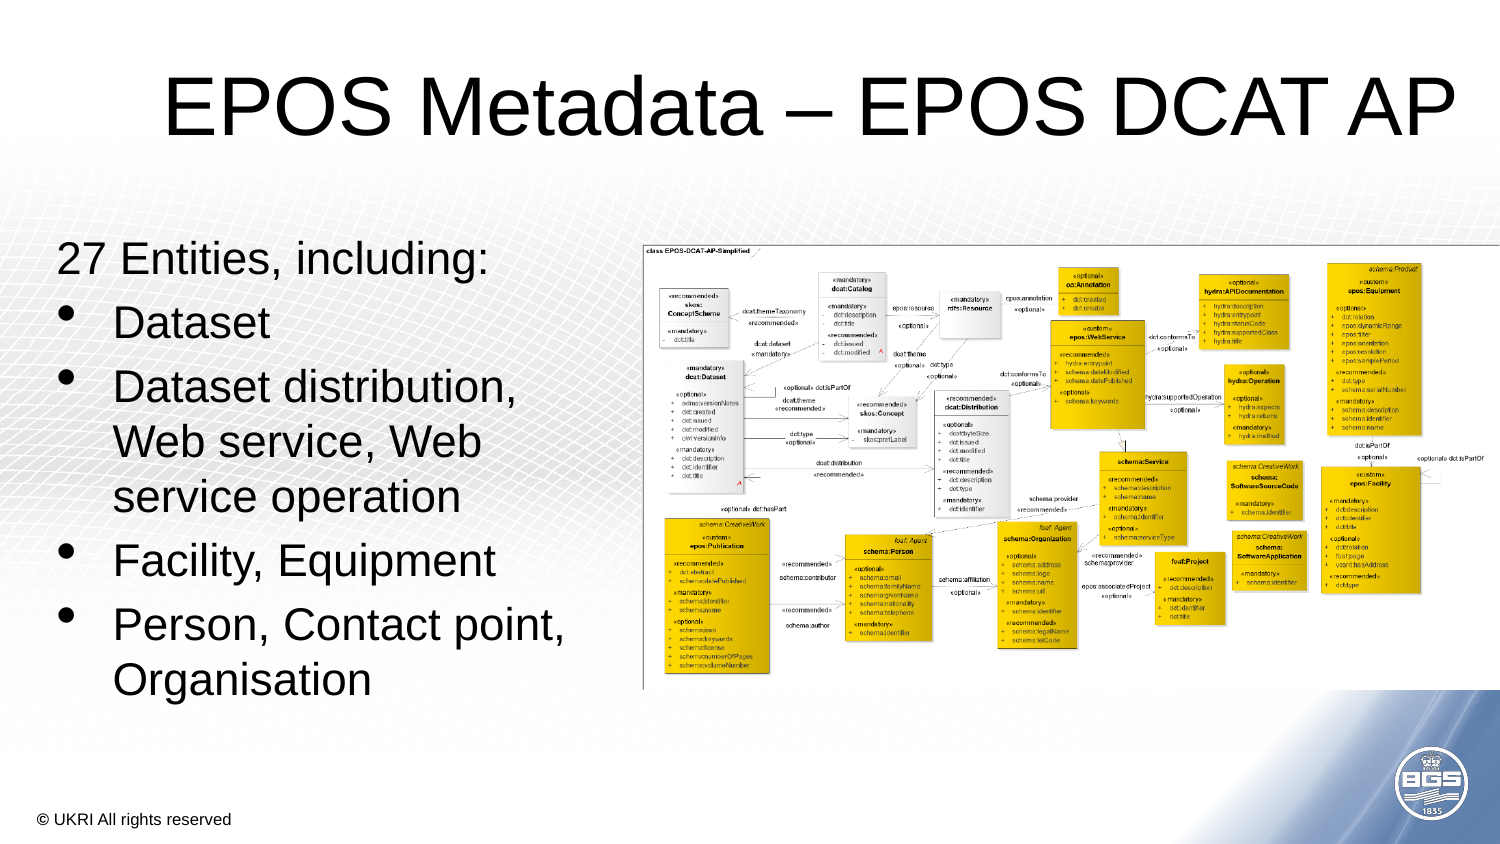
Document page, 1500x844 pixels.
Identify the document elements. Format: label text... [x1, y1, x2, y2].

picture [0, 0, 1500, 844]
title EPOS Metadata – EPOS DCAT AP [147, 32, 1500, 173]
list 27 Entities, including: Dataset Dataset distribution, Web service, Web service operation Facility, Equipment Person, Contact point, Organisation [41, 221, 621, 753]
